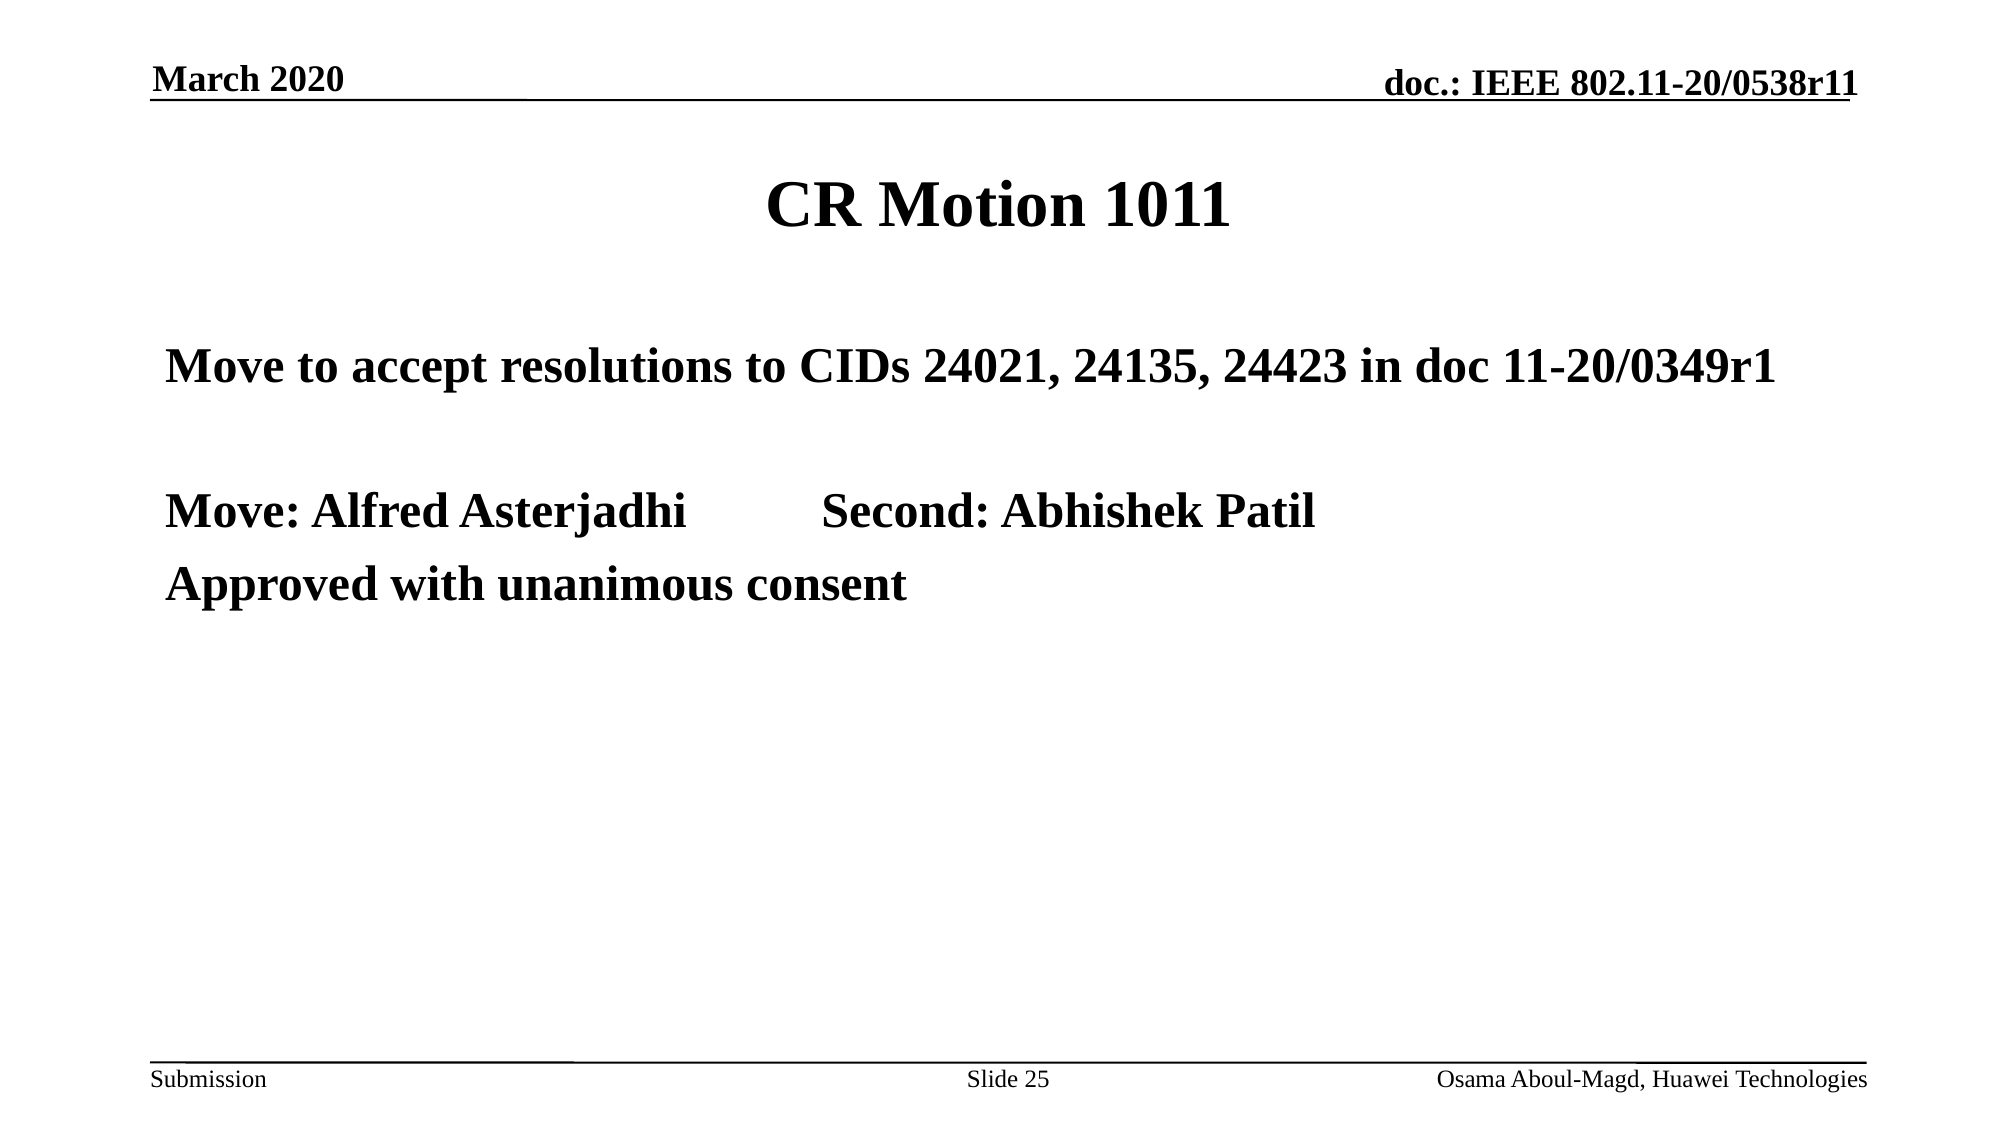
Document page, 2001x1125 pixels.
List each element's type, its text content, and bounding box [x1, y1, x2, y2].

list Move to accept resolutions to CIDs 24021, 24135, 24423 in doc 11-20/0349r1 Move: Alfred Asterjadhi Second: Abhishek Patil Approved with unanimous consent [149, 324, 1850, 1000]
footer Osama Aboul-Magd, Huawei Technologies [1171, 1061, 1869, 1093]
slide_number Slide 25 [950, 1061, 1067, 1123]
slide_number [152, 54, 563, 100]
title CR Motion 1011 [149, 112, 1850, 288]
